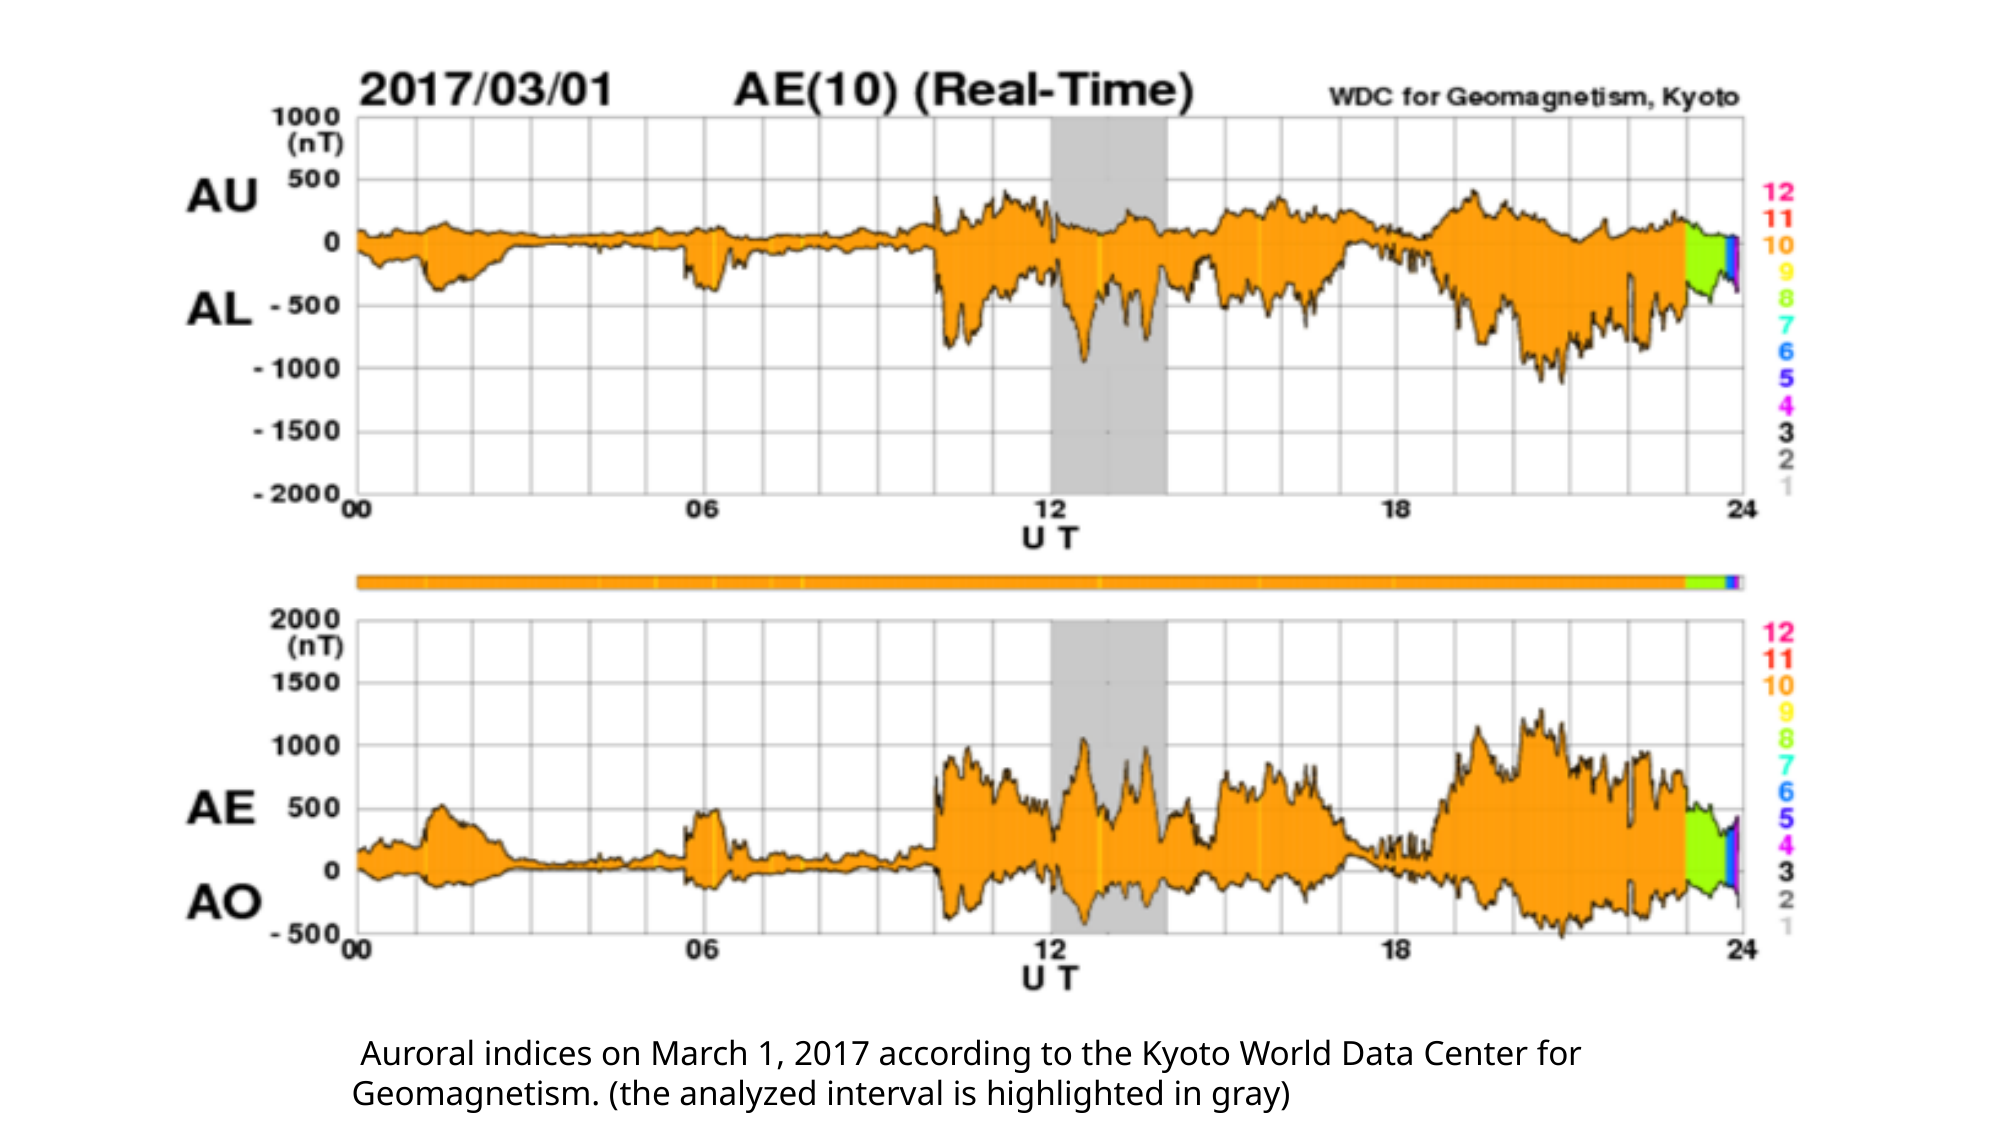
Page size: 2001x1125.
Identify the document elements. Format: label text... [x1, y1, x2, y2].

text_box Auroral indices on March 1, 2017 according to the Kyoto World Data Center for Geomagnetism. (the analyzed interval is highlighted in gray) [336, 1025, 1801, 1120]
picture [159, 57, 1870, 1012]
